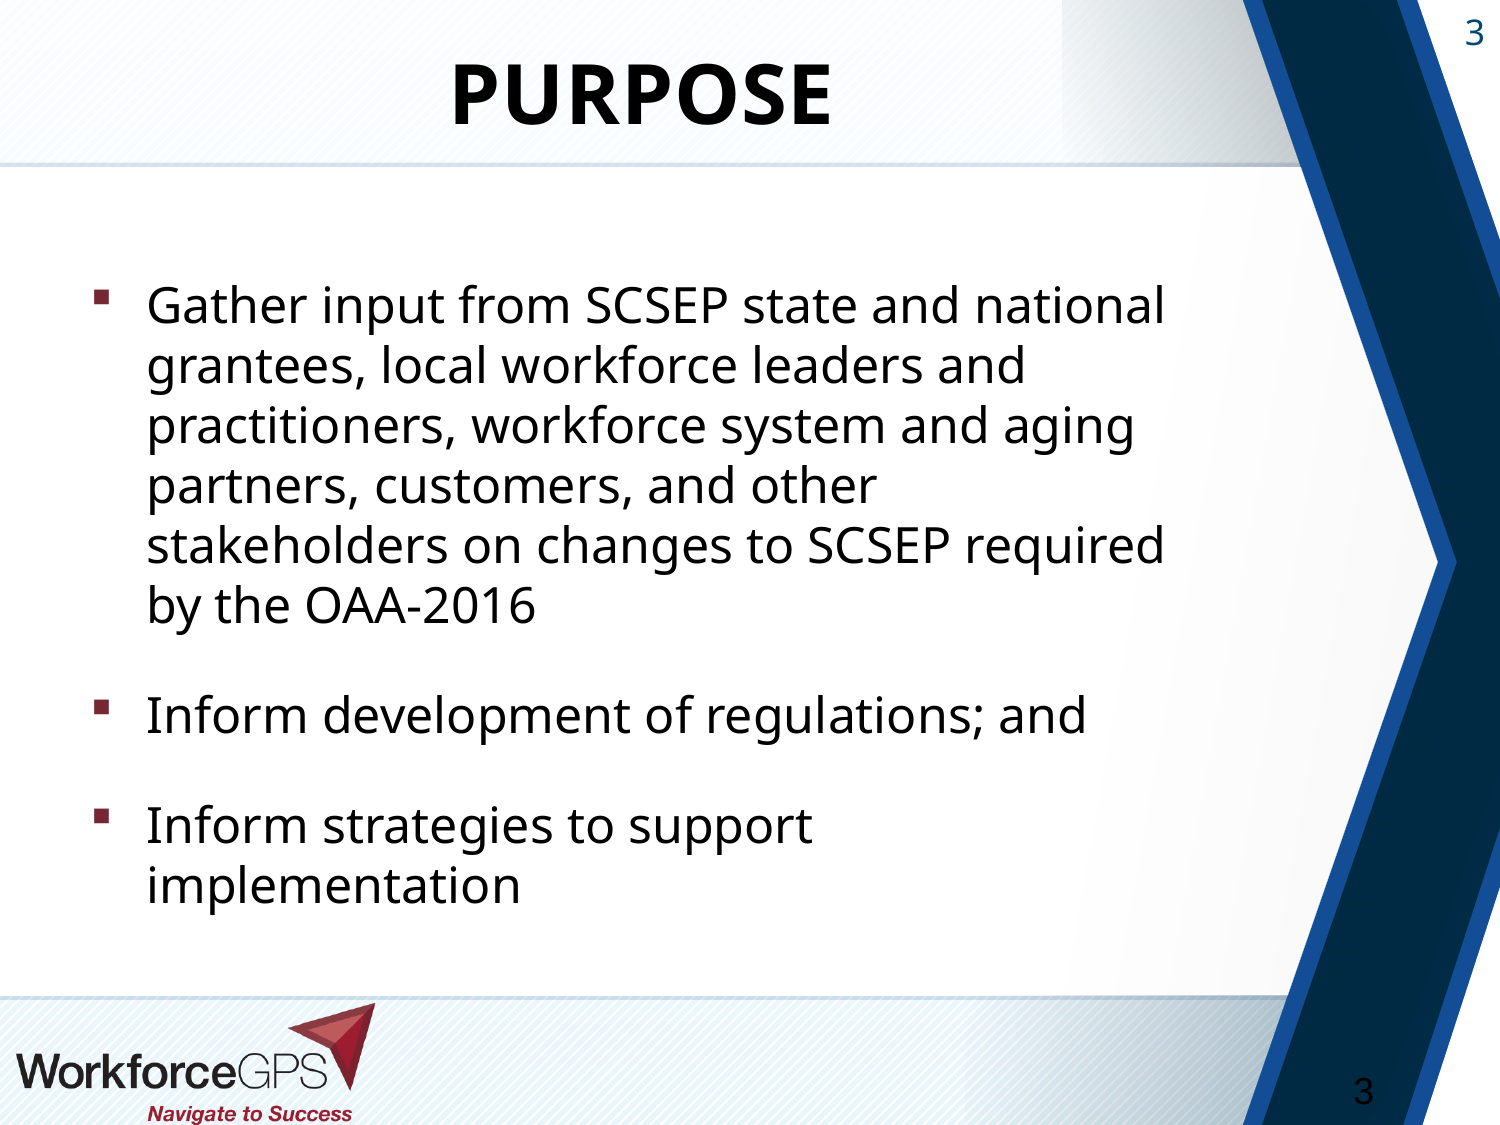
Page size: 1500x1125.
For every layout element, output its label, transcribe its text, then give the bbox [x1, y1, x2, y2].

picture [12, 1001, 379, 1125]
list Gather input from SCSEP state and national grantees, local workforce leaders and practitioners, workforce system and aging partners, customers, and other stakeholders on changes to SCSEP required by the OAA-2016 Inform development of regulations; and Inform strategies to support implementation [75, 198, 1209, 962]
title Purpose [75, 35, 1209, 163]
picture [1230, 0, 1500, 1125]
slide_number 3 [1338, 1059, 1500, 1120]
